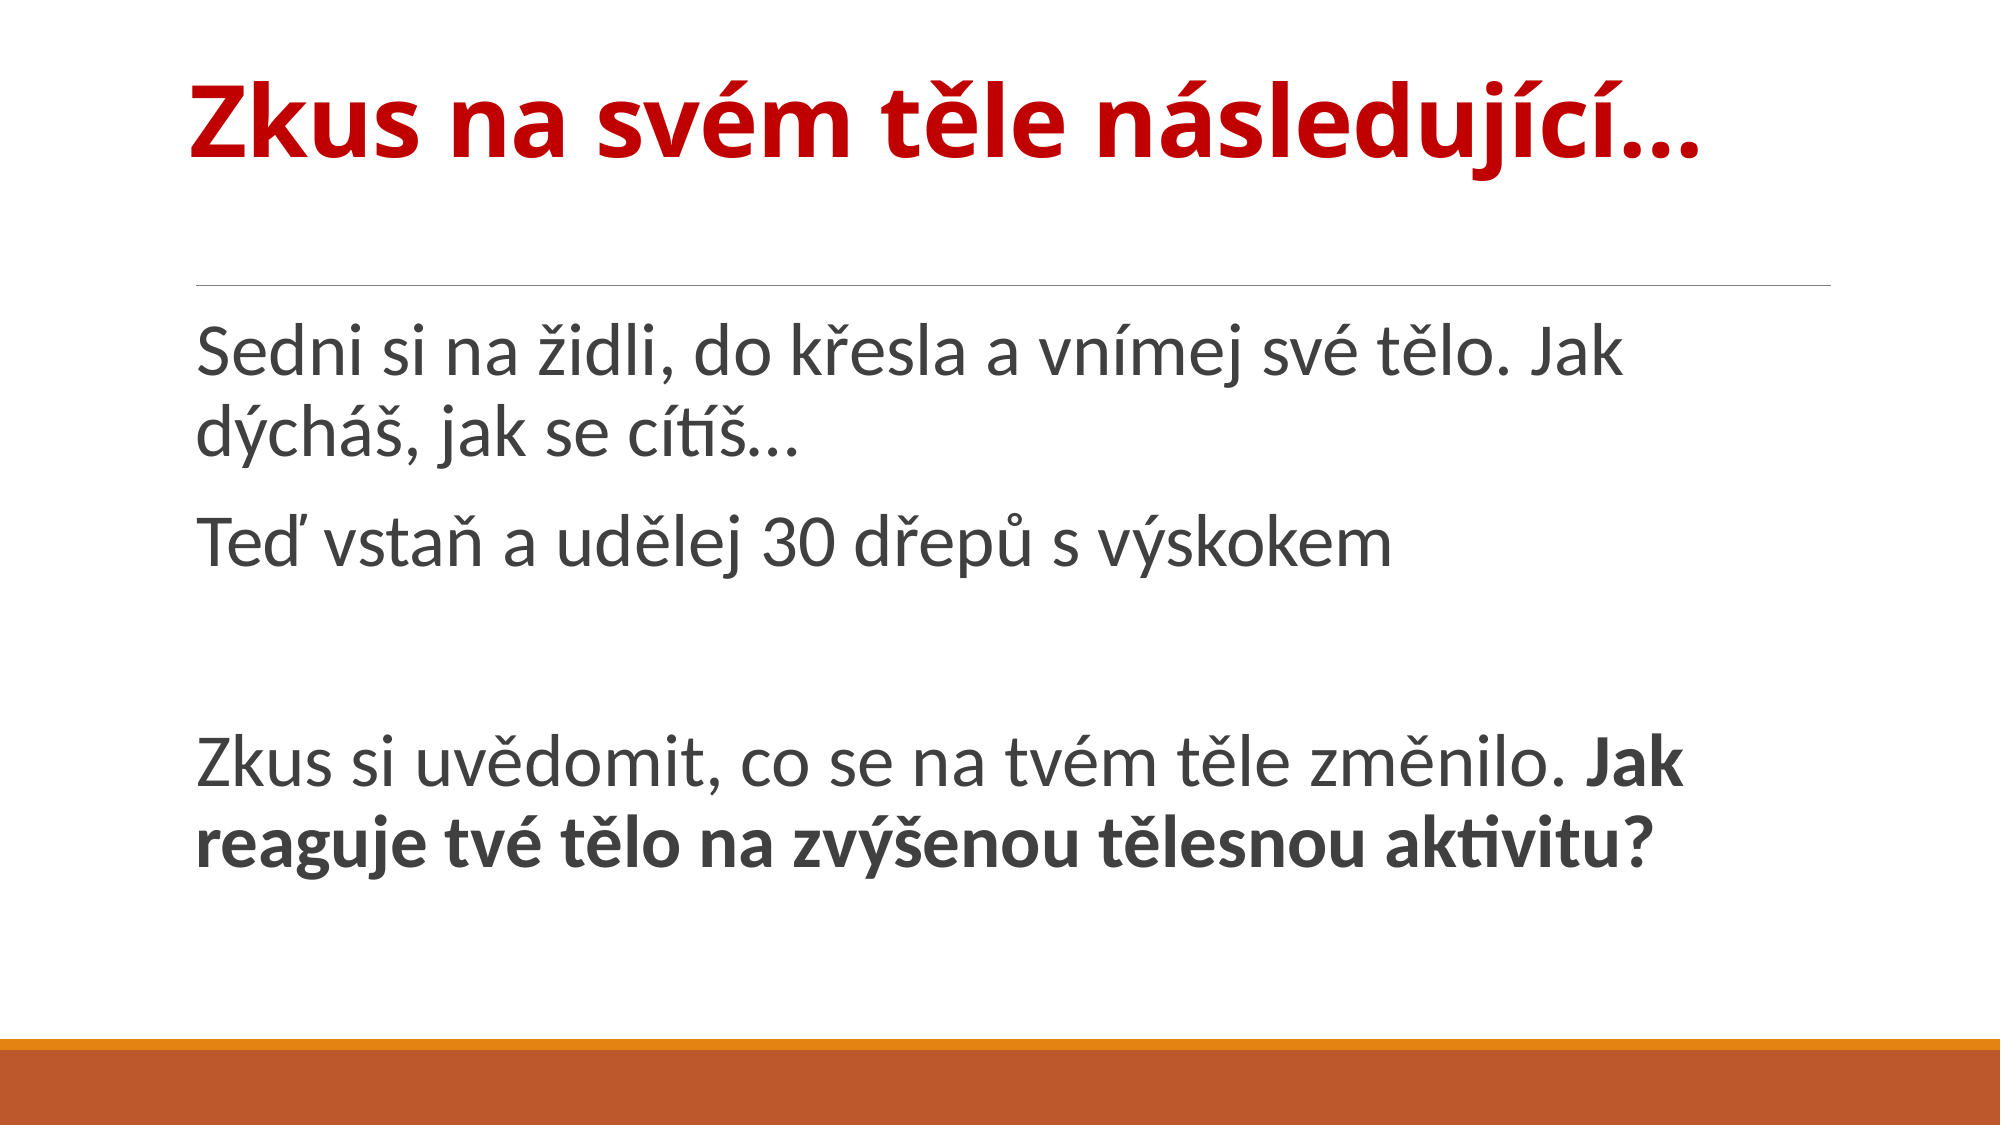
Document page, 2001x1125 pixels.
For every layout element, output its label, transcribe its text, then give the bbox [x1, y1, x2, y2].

title Zkus na svém těle následující… [174, 0, 1825, 186]
list Sedni si na židli, do křesla a vnímej své tělo. Jak dýcháš, jak se cítíš… Teď vstaň a udělej 30 dřepů s výskokem Zkus si uvědomit, co se na tvém těle změnilo. Jak reaguje tvé tělo na zvýšenou tělesnou aktivitu? [180, 302, 1830, 963]
